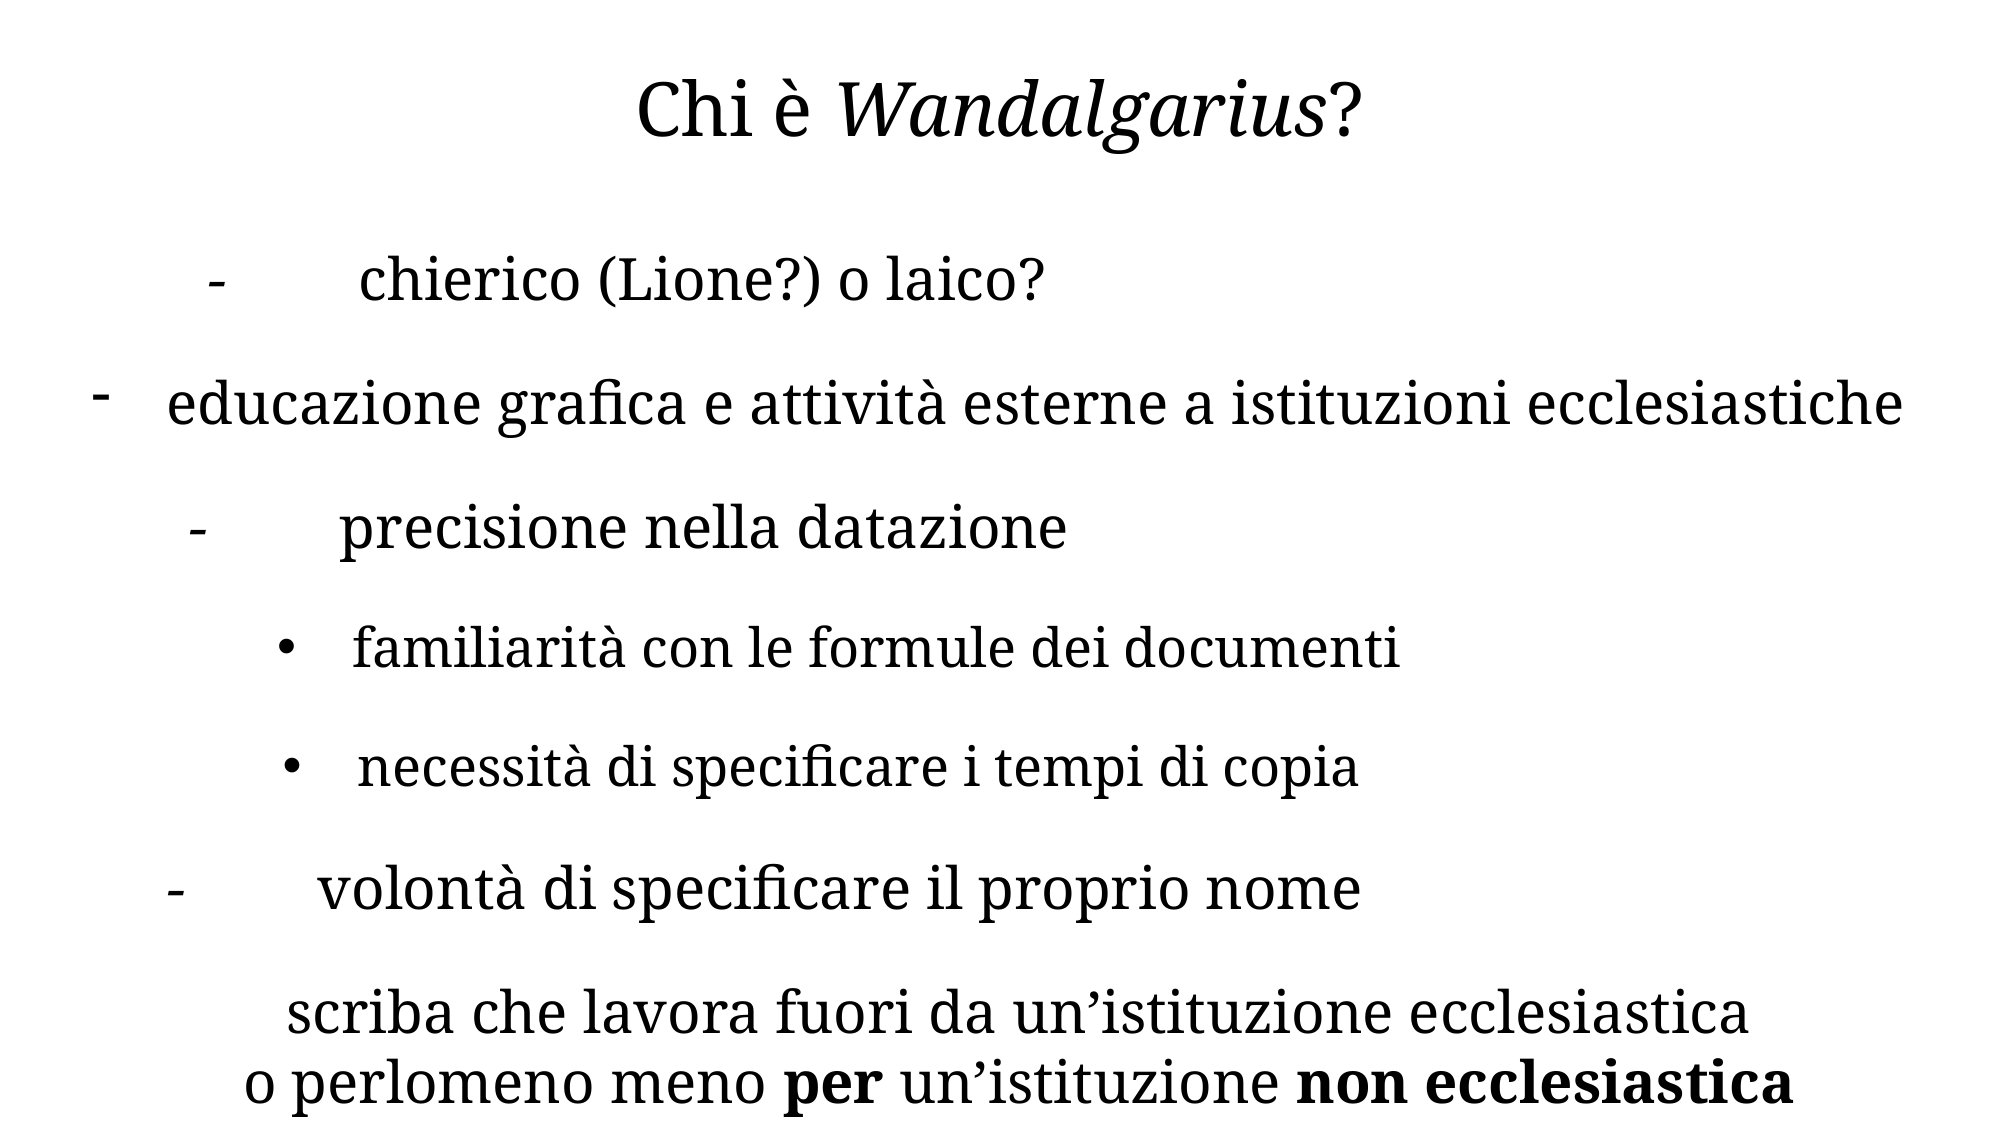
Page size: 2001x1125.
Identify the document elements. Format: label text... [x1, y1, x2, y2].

text_box - chierico (Lione?) o laico? [193, 234, 1062, 320]
text_box necessità di specificare i tempi di copia [267, 724, 1378, 805]
text_box educazione grafica e attività esterne a istituzioni ecclesiastiche [76, 358, 1921, 444]
text_box - volontà di specificare il proprio nome [152, 843, 1379, 929]
text_box scriba che lavora fuori da un’istituzione ecclesiastica o perlomeno meno per un’istituzione non ecclesiastica [228, 967, 1811, 1123]
text_box - precisione nella datazione [175, 482, 1085, 567]
text_box Chi è Wandalgarius? [621, 54, 1379, 159]
text_box familiarità con le formule dei documenti [262, 605, 1417, 686]
